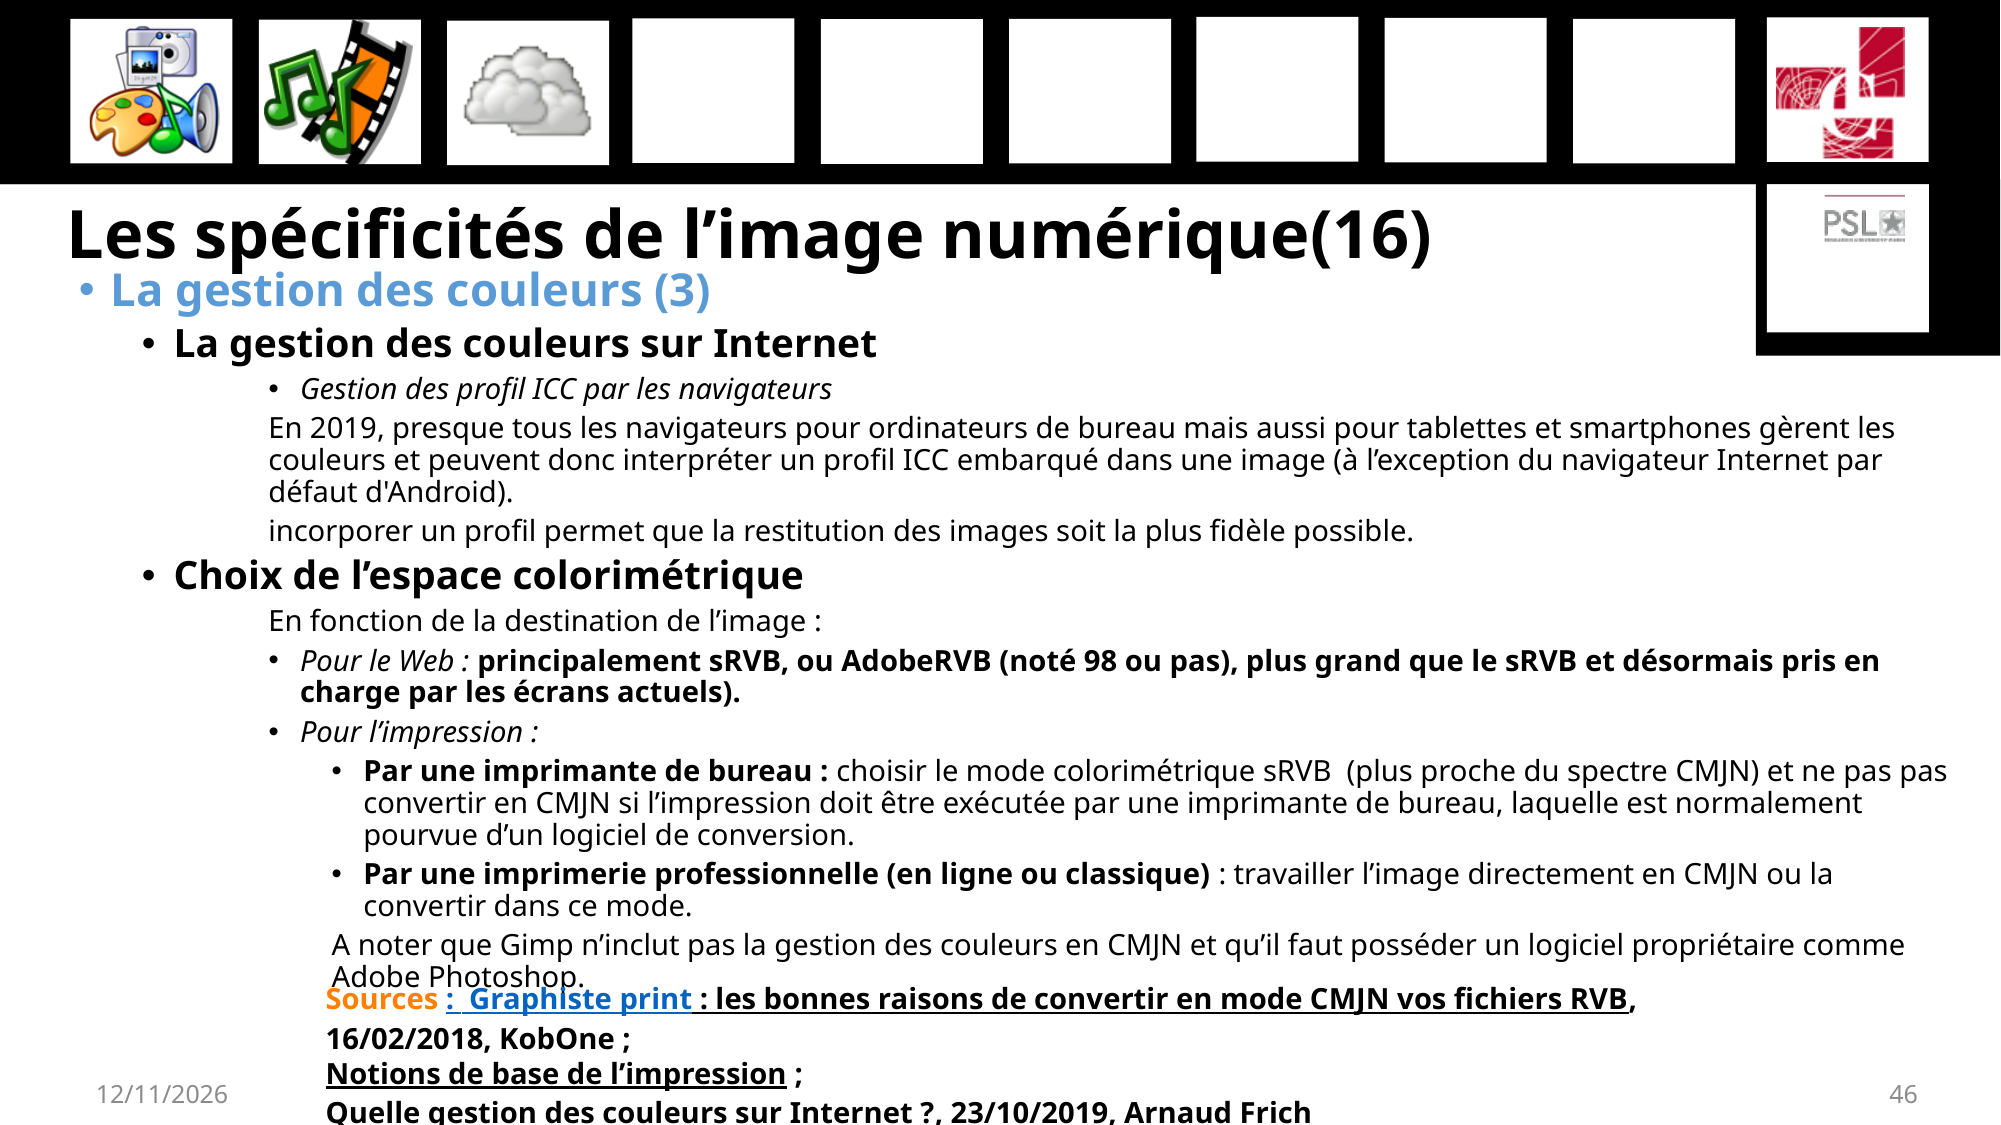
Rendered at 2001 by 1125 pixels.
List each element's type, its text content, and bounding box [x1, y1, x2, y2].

title Les spécificités de l’image numérique(16) [51, 168, 1744, 259]
picture [264, 19, 413, 168]
list La gestion des couleurs (3) La gestion des couleurs sur Internet Gestion des profil ICC par les navigateurs En 2019, presque tous les navigateurs pour ordinateurs de bureau mais aussi pour tablettes et smartphones gèrent les couleurs et peuvent donc interpréter un profil ICC embarqué dans une image (à l’exception du navigateur Internet par défaut d'Android). incorporer un profil permet que la restitution des images soit la plus fidèle possible. Choix de l’espace colorimétrique En fonction de la destination de l’image : Pour le Web : principalement sRVB, ou AdobeRVB (noté 98 ou pas), plus grand que le sRVB et désormais pris en charge par les écrans actuels). Pour l’impression : Par une imprimante de bureau : choisir le mode colorimétrique sRVB (plus proche du spectre CMJN) et ne pas pas convertir en CMJN si l’impression doit être exécutée par une imprimante de bureau, laquelle est normalement pourvue d’un logiciel de conversion. Par une imprimerie professionnelle (en ligne ou classique) : travailler l’image directement en CMJN ou la convertir dans ce mode. A noter que Gimp n’inclut pas la gestion des couleurs en CMJN et qu’il faut posséder un logiciel propriétaire comme Adobe Photoshop. [0, 259, 1975, 1005]
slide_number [80, 1065, 310, 1125]
text_box Sources : Graphiste print : les bonnes raisons de convertir en mode CMJN vos fichiers RVB, 16/02/2018, KobOne ; Notions de base de l’impression ; Quelle gestion des couleurs sur Internet ?, 23/10/2019, Arnaud Frich [310, 972, 1663, 1125]
picture [459, 41, 598, 146]
slide_number 46 [1663, 1065, 1933, 1125]
picture [1776, 27, 1905, 247]
picture [84, 19, 227, 162]
